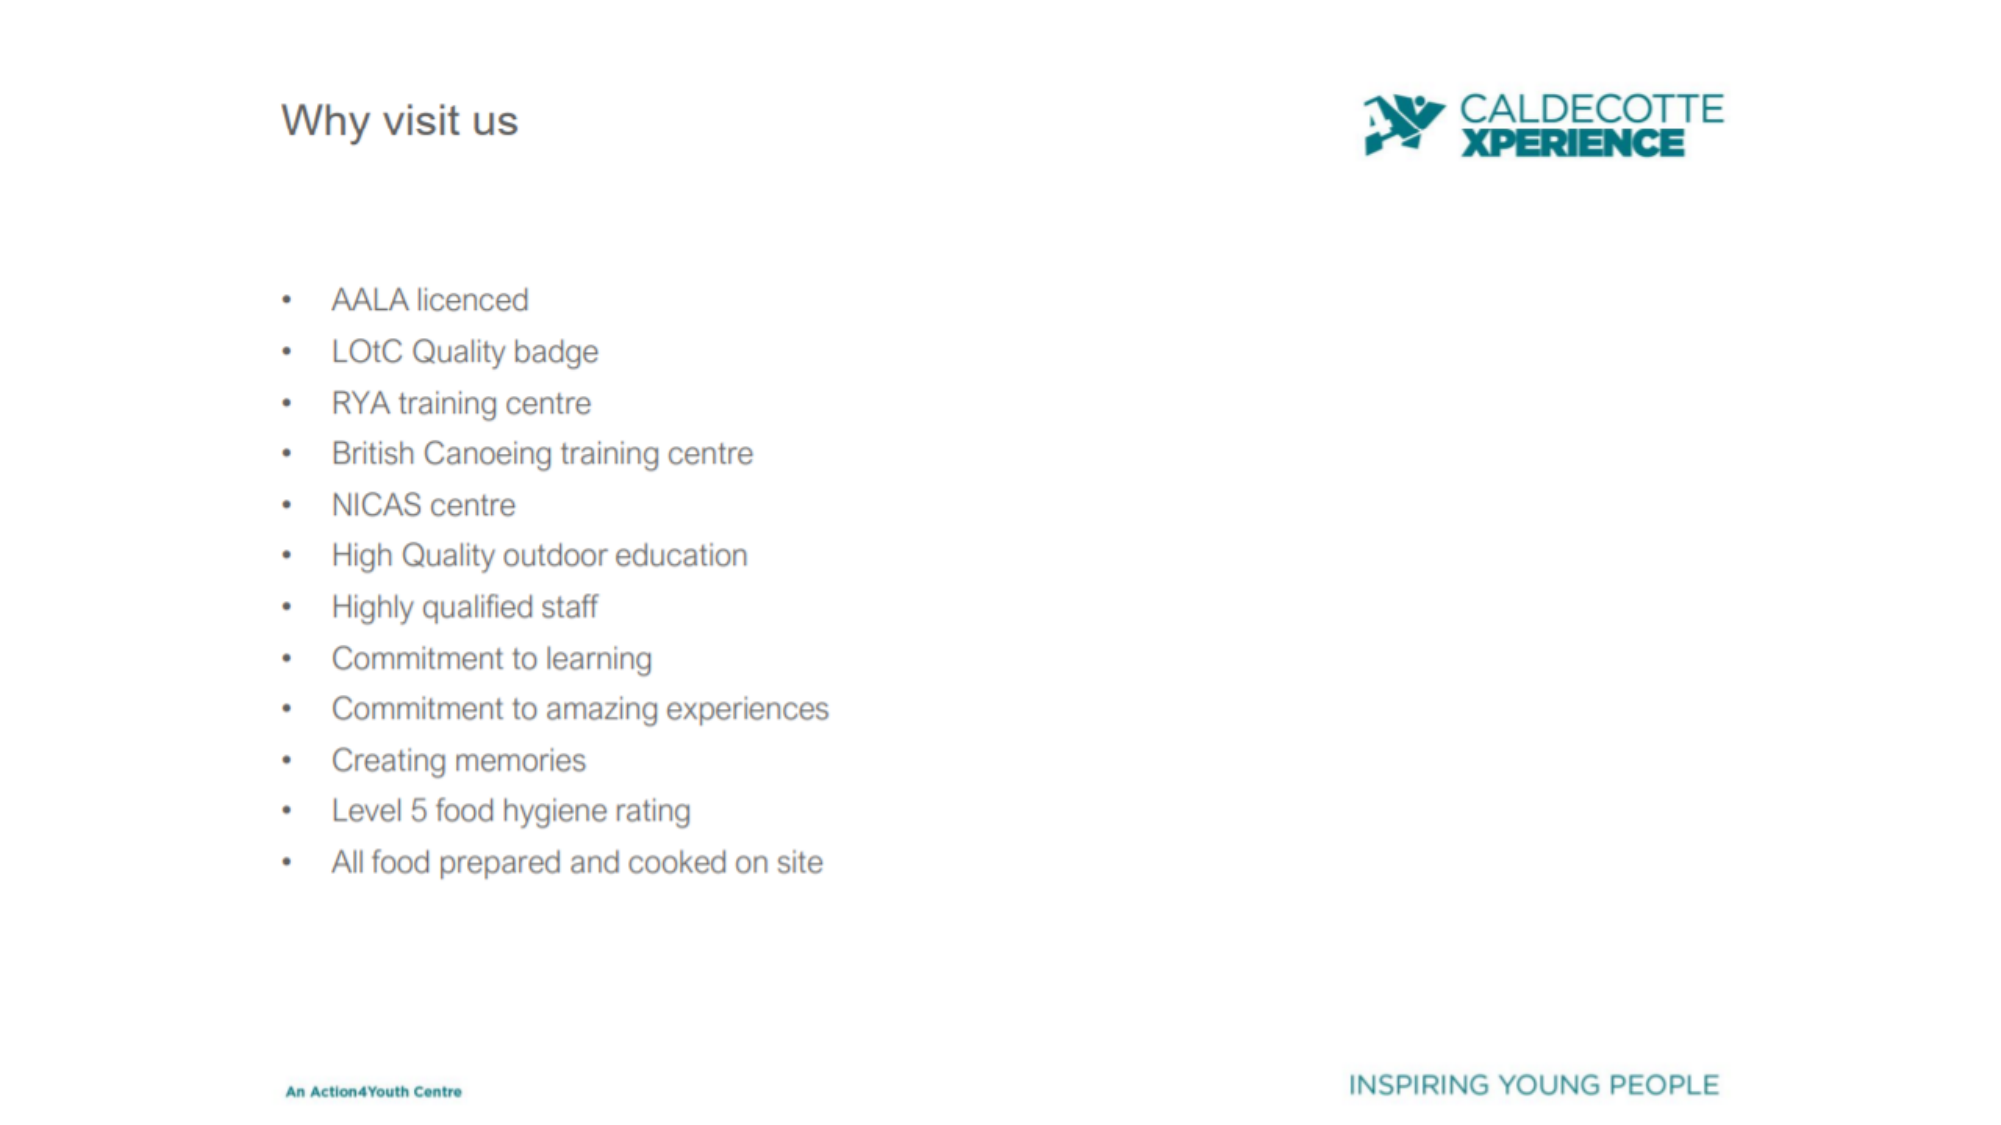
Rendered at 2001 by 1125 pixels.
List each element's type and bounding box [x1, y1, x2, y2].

picture [205, 10, 1795, 1115]
